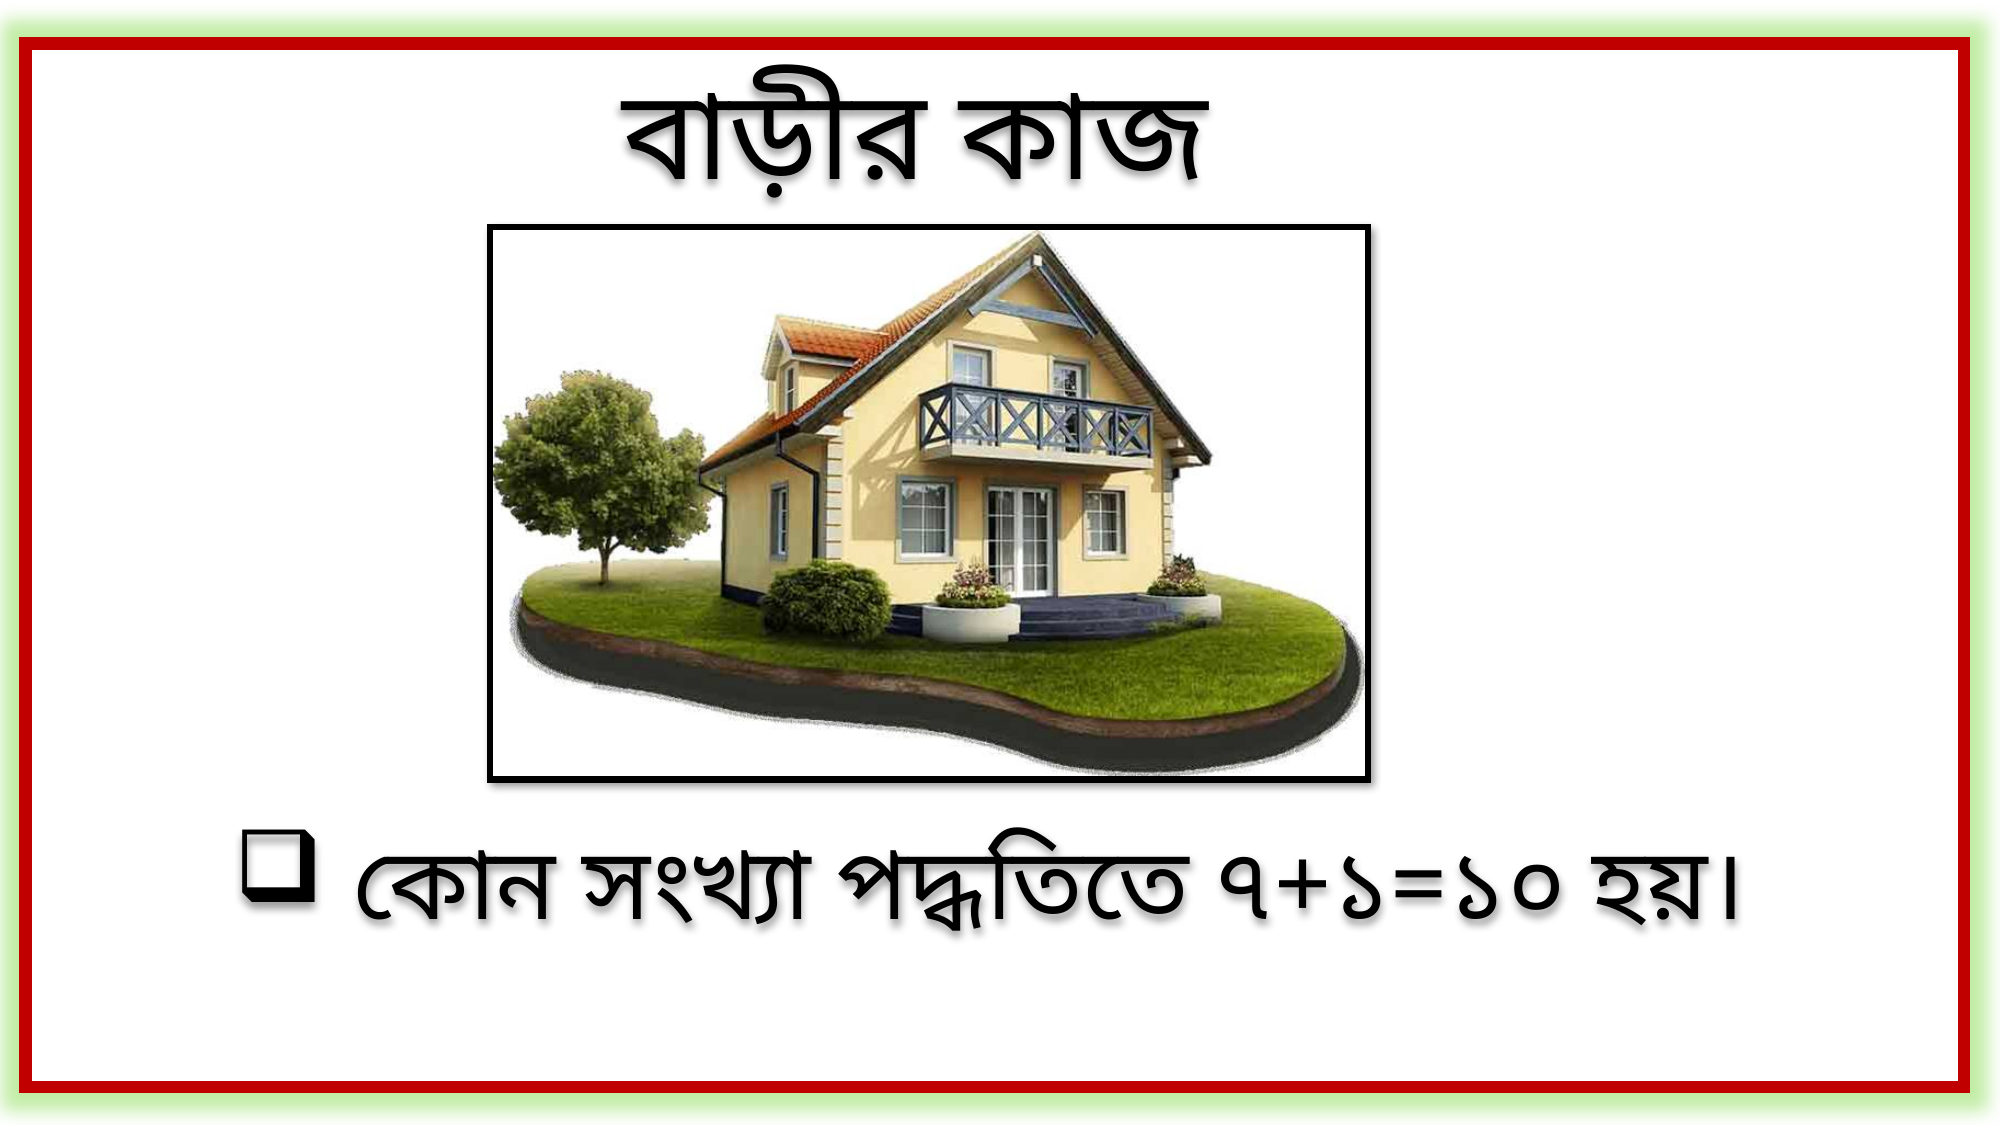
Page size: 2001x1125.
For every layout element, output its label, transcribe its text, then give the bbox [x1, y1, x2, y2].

text_box বাড়ীর কাজ [575, 47, 1255, 223]
picture [492, 230, 1365, 777]
text_box কোন সংখ্যা পদ্ধতিতে ৭+১=১০ হয়। [54, 811, 1925, 947]
text_box [24, 43, 1965, 1088]
